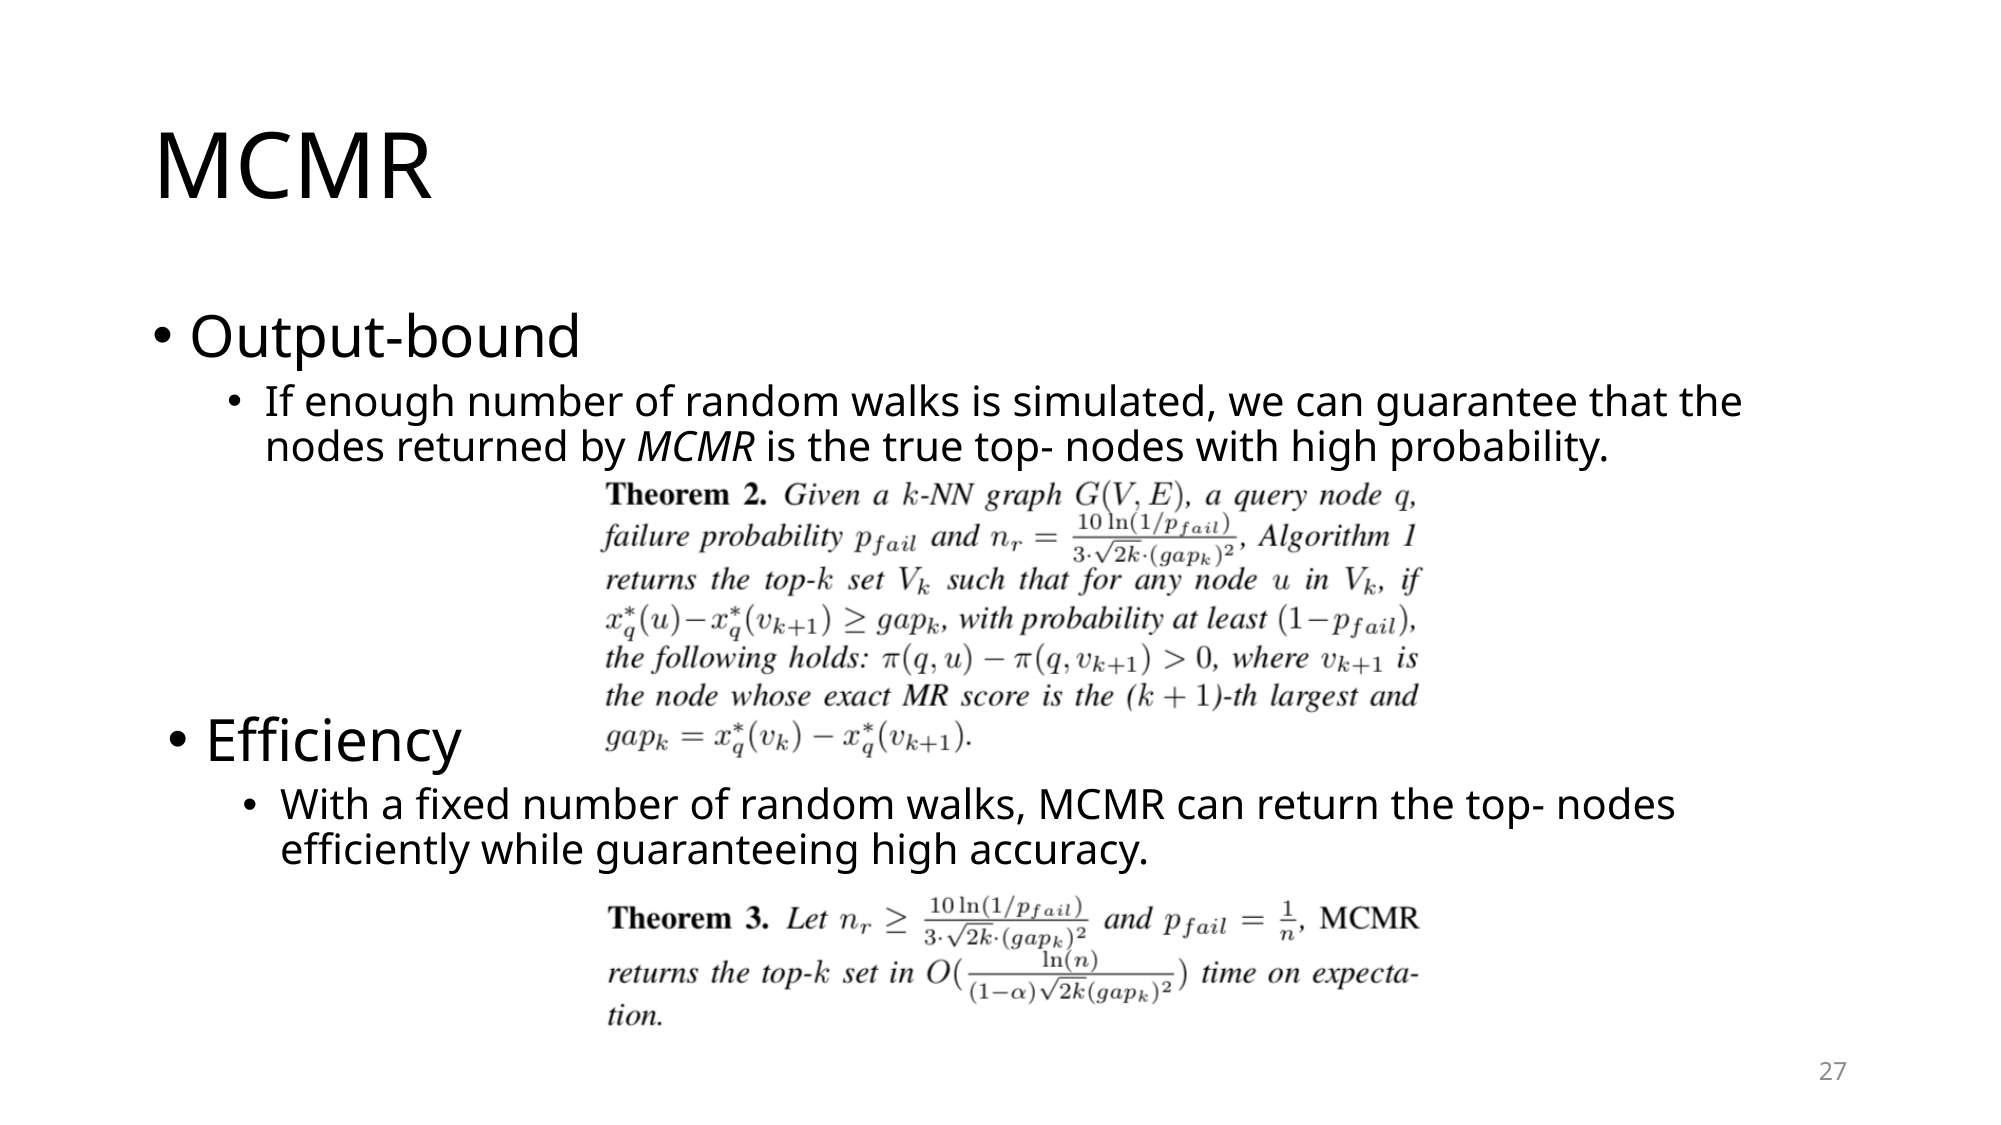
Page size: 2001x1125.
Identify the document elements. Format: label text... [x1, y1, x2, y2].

picture [594, 473, 1436, 765]
title MCMR [137, 59, 1863, 278]
slide_number 27 [1412, 1042, 1863, 1103]
picture [594, 883, 1436, 1055]
